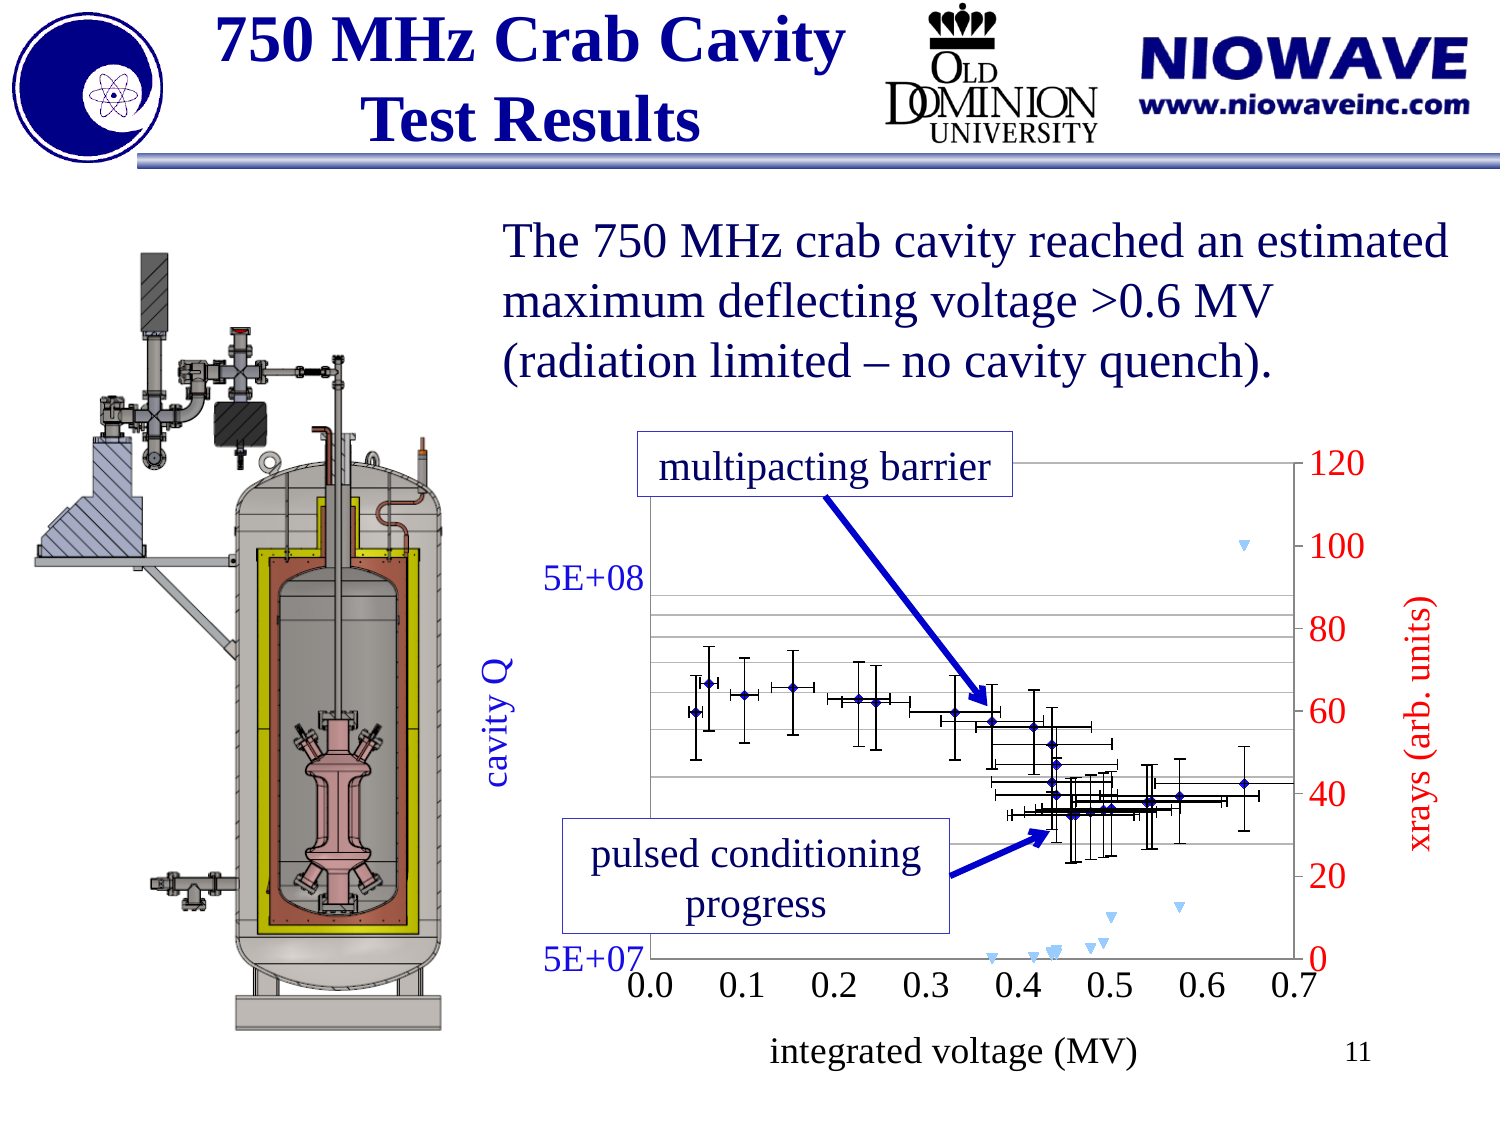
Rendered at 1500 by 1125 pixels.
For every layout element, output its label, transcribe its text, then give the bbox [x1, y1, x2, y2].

picture [12, 12, 163, 163]
chart [462, 430, 1458, 1101]
title 750 MHz Crab Cavity Test Results [162, 0, 872, 150]
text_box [949, 830, 1051, 877]
picture [0, 224, 460, 1048]
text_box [824, 496, 988, 707]
picture [874, 0, 1106, 151]
picture [1125, 12, 1491, 138]
text_box The 750 MHz crab cavity reached an estimated maximum deflecting voltage >0.6 MV (radiation limited – no cavity quench). [487, 199, 1475, 395]
